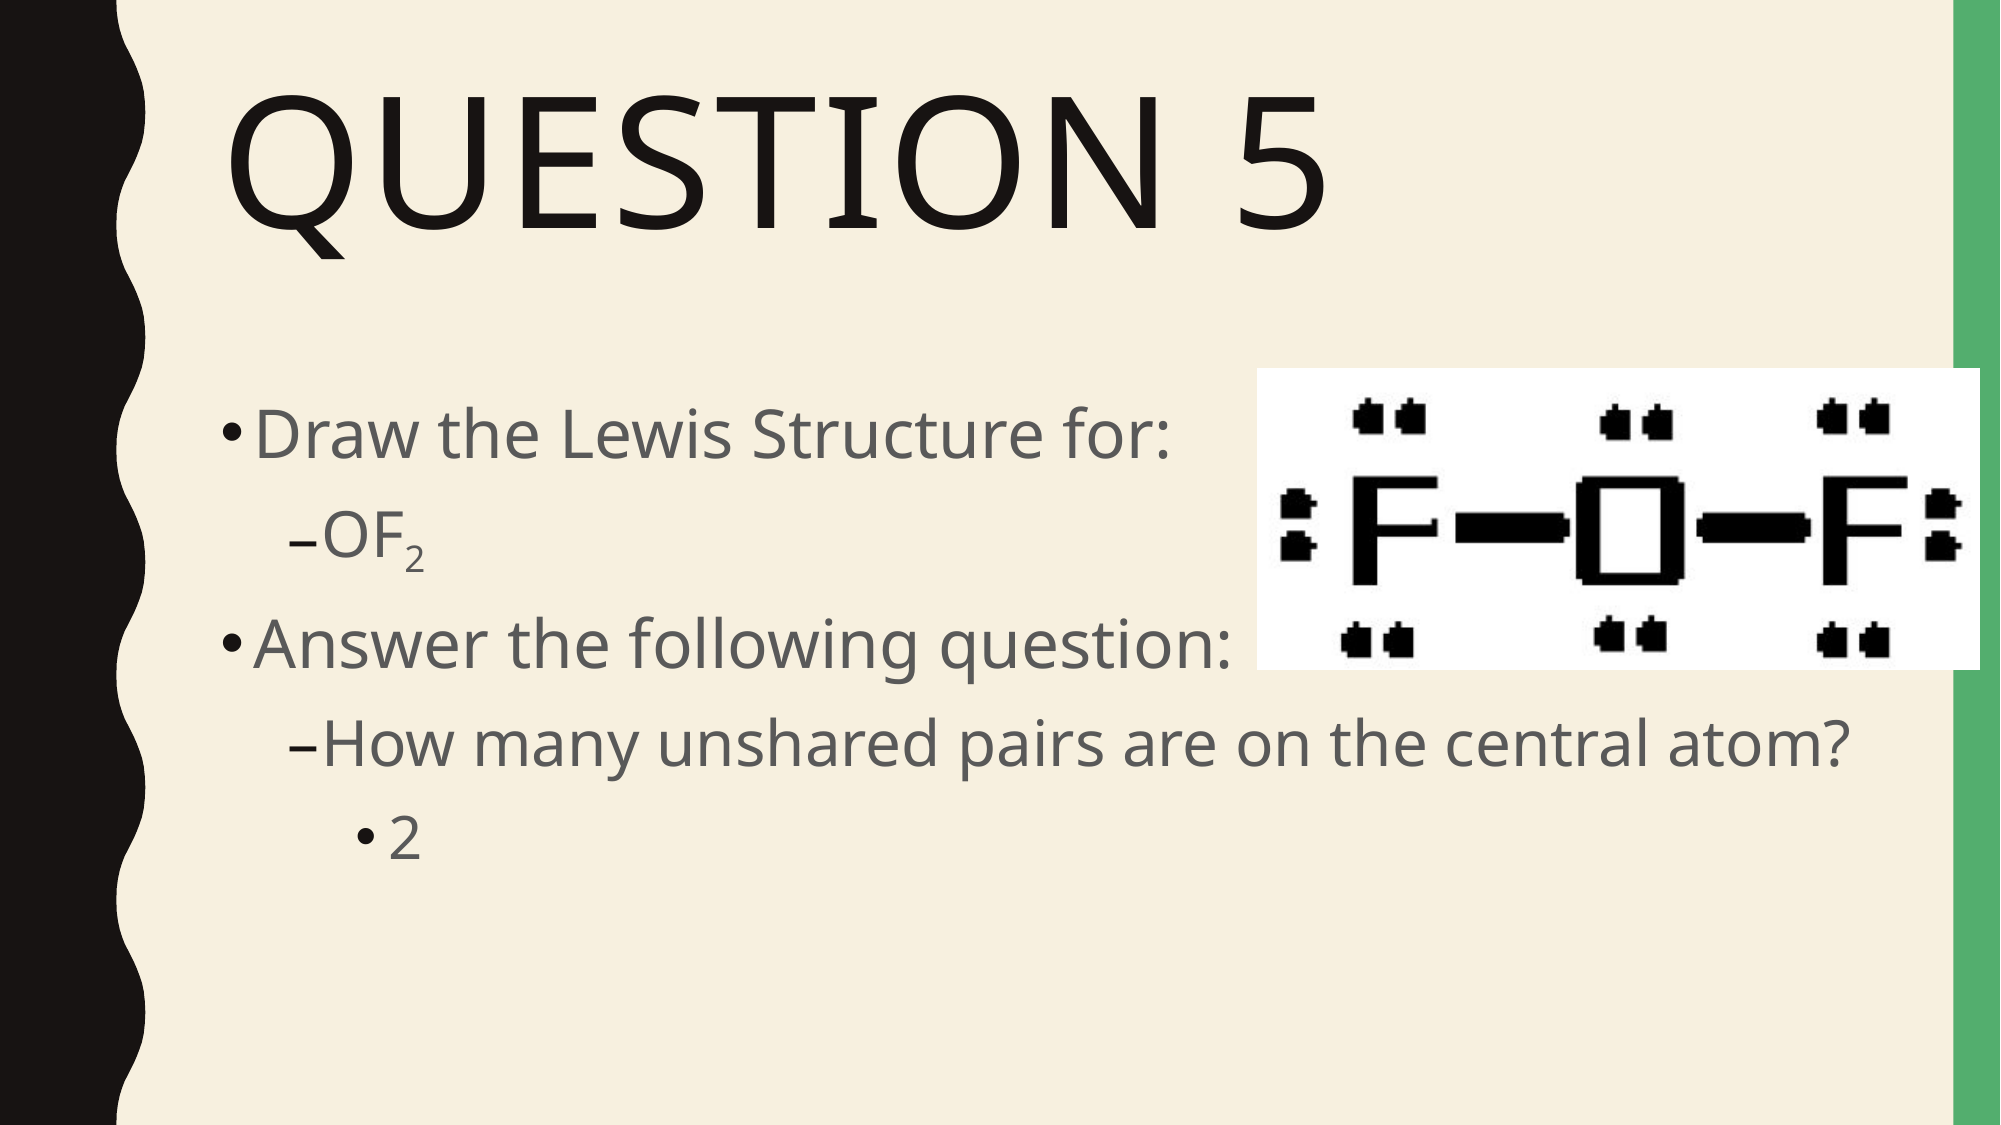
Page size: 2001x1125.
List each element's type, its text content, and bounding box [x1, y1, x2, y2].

list Draw the Lewis Structure for: OF2 Answer the following question: How many unshared pairs are on the central atom? 2 [205, 375, 1875, 965]
picture [1257, 368, 1980, 670]
title Question 5 [205, 62, 1875, 308]
